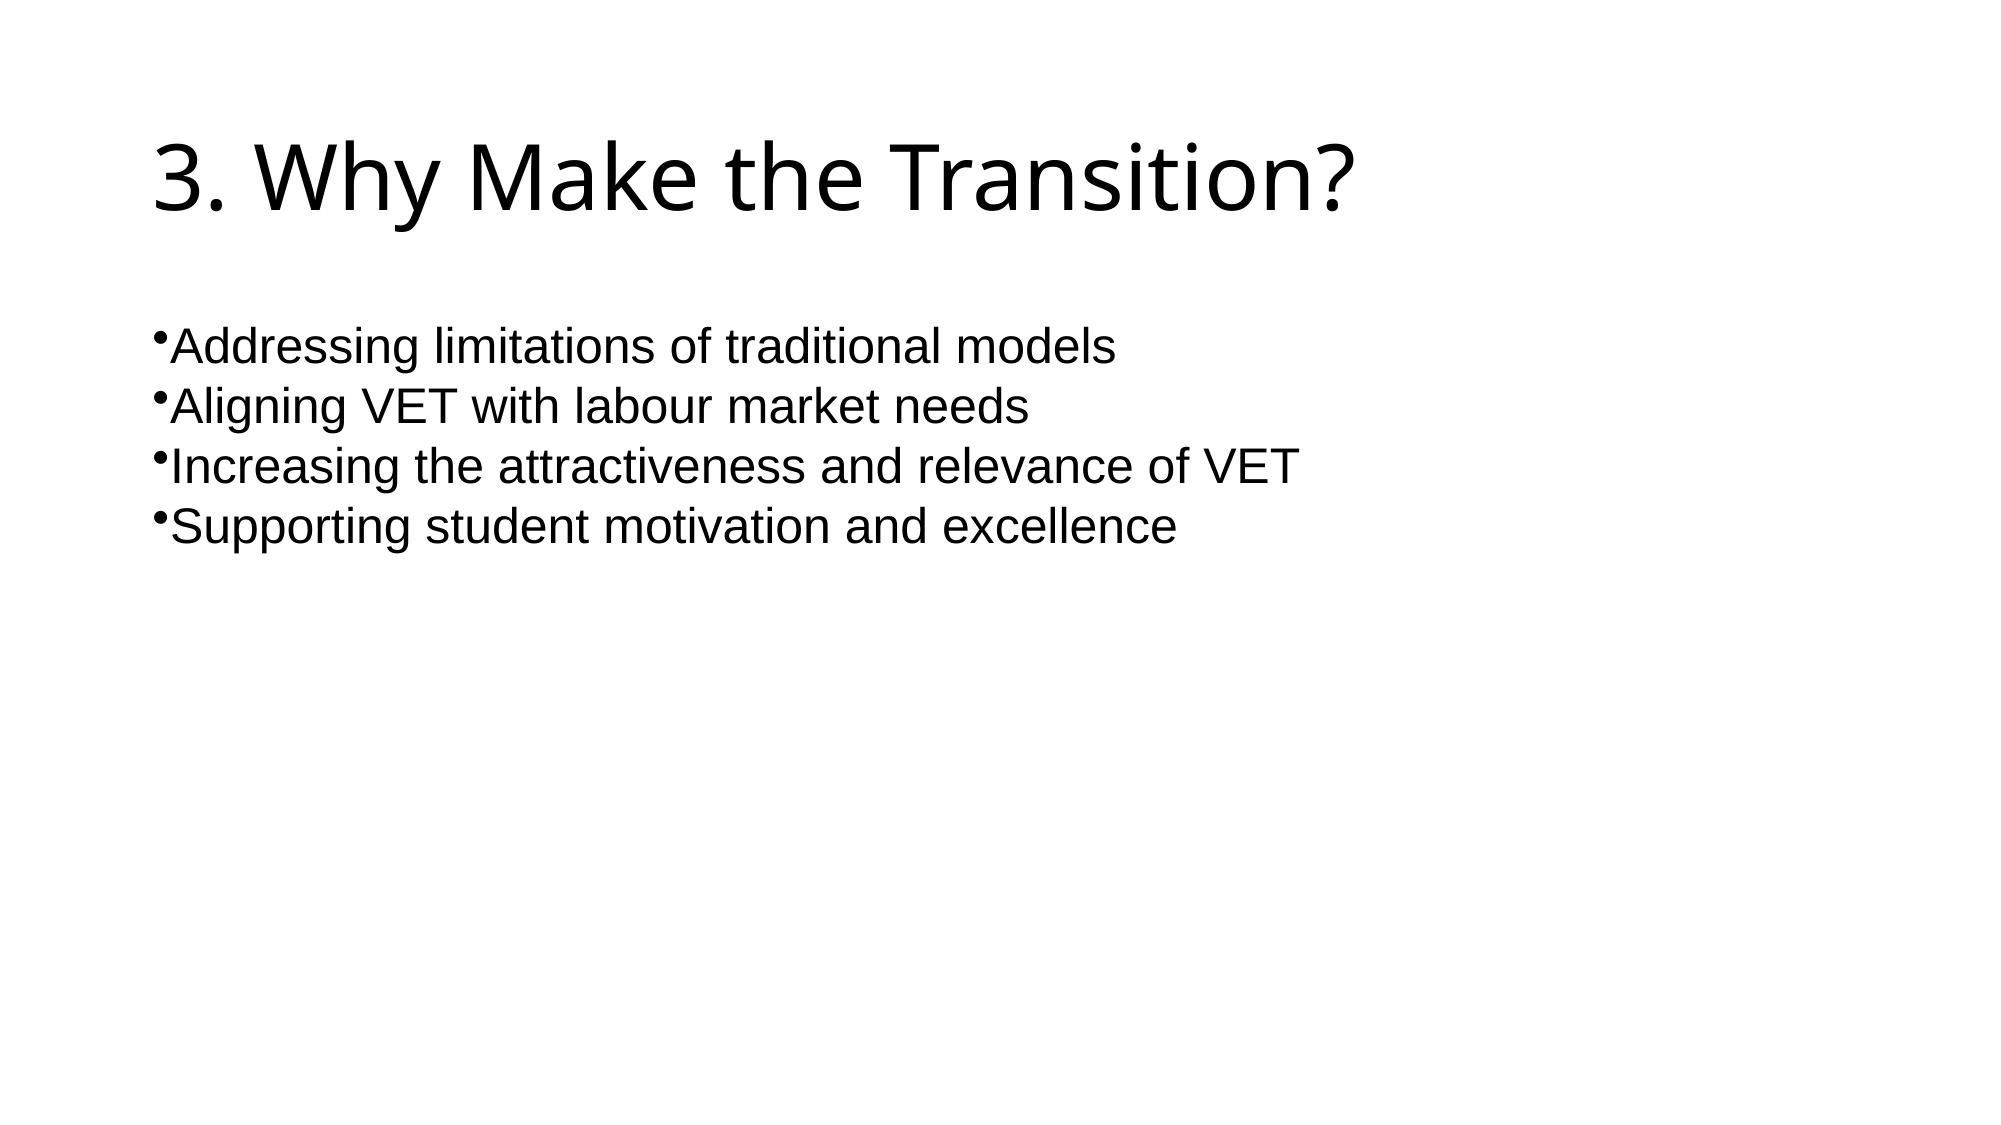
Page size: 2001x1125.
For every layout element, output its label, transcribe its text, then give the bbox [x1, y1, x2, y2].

list Addressing limitations of traditional models Aligning VET with labour market needs Increasing the attractiveness and relevance of VET Supporting student motivation and excellence [137, 107, 1328, 761]
title 3. Why Make the Transition? [137, 72, 1863, 290]
